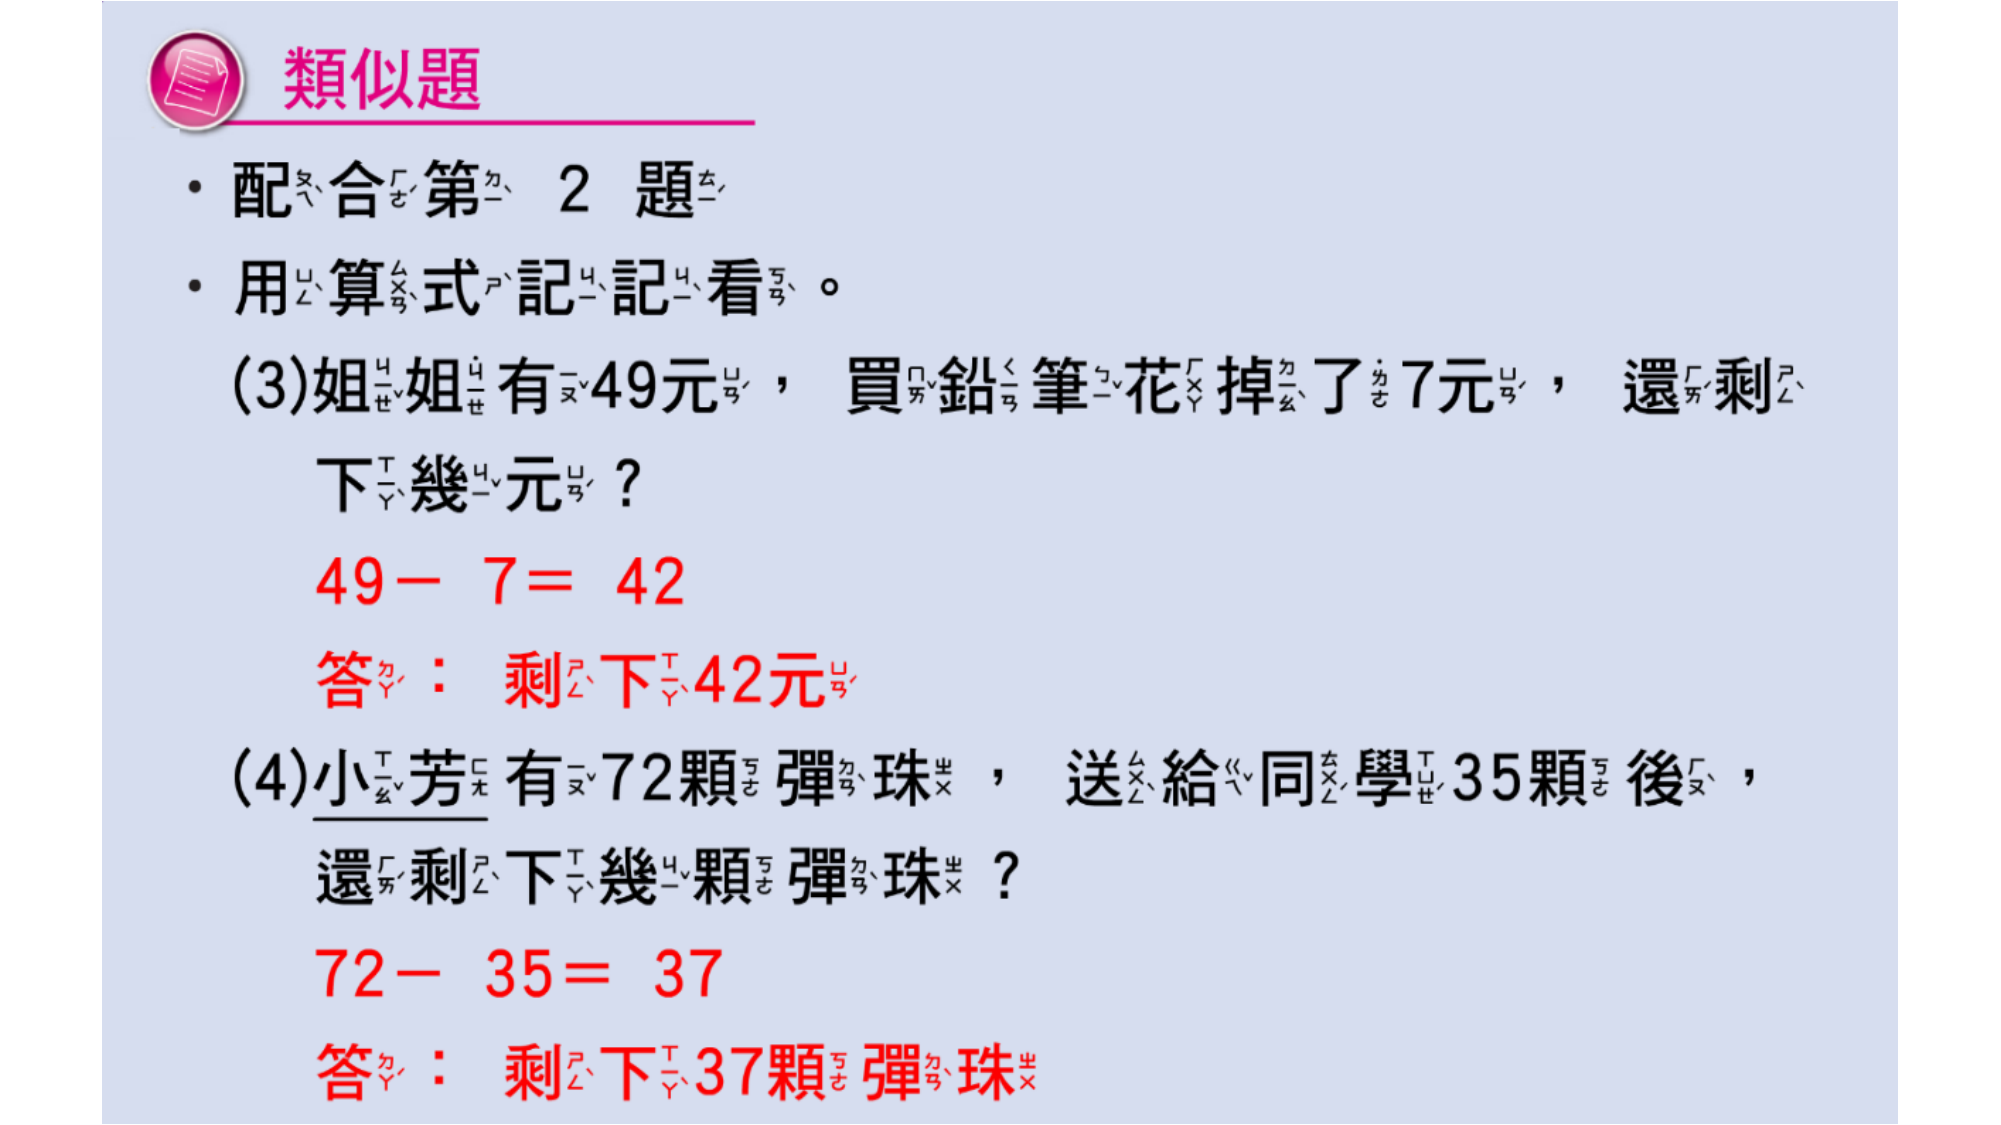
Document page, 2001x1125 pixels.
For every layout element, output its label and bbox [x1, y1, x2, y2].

picture [102, 1, 1898, 1124]
